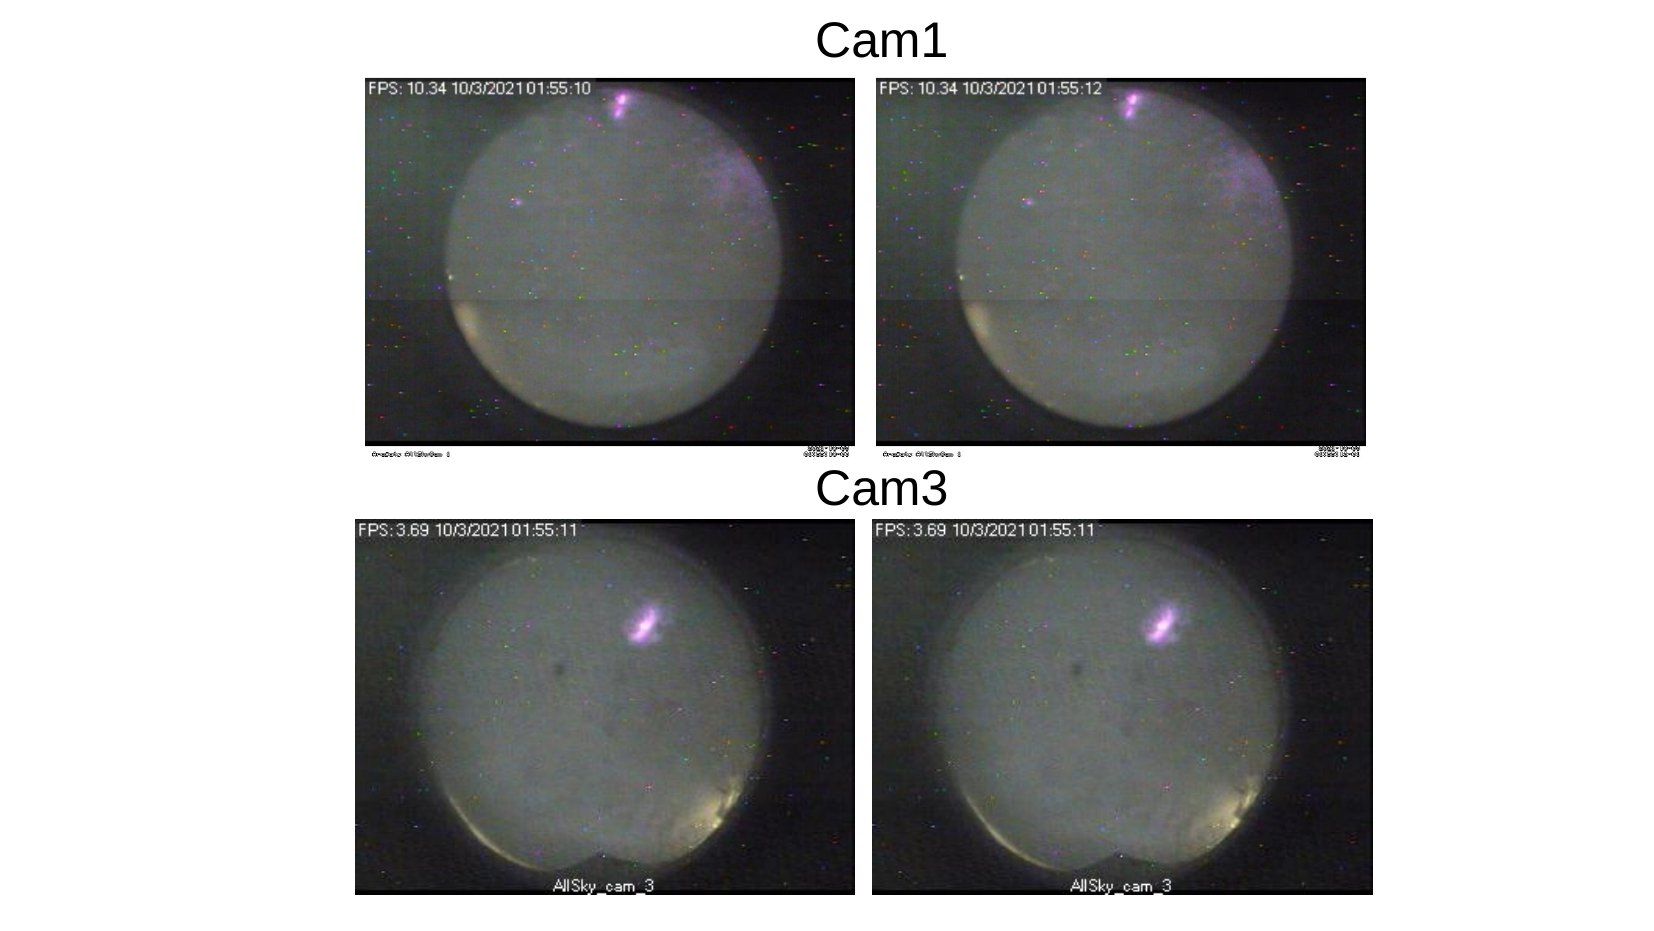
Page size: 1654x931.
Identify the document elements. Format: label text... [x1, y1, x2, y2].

text_box Cam3 [800, 447, 964, 523]
picture [872, 519, 1373, 895]
picture [365, 65, 856, 458]
text_box Cam1 [800, 0, 964, 75]
picture [354, 519, 856, 895]
picture [876, 65, 1367, 458]
